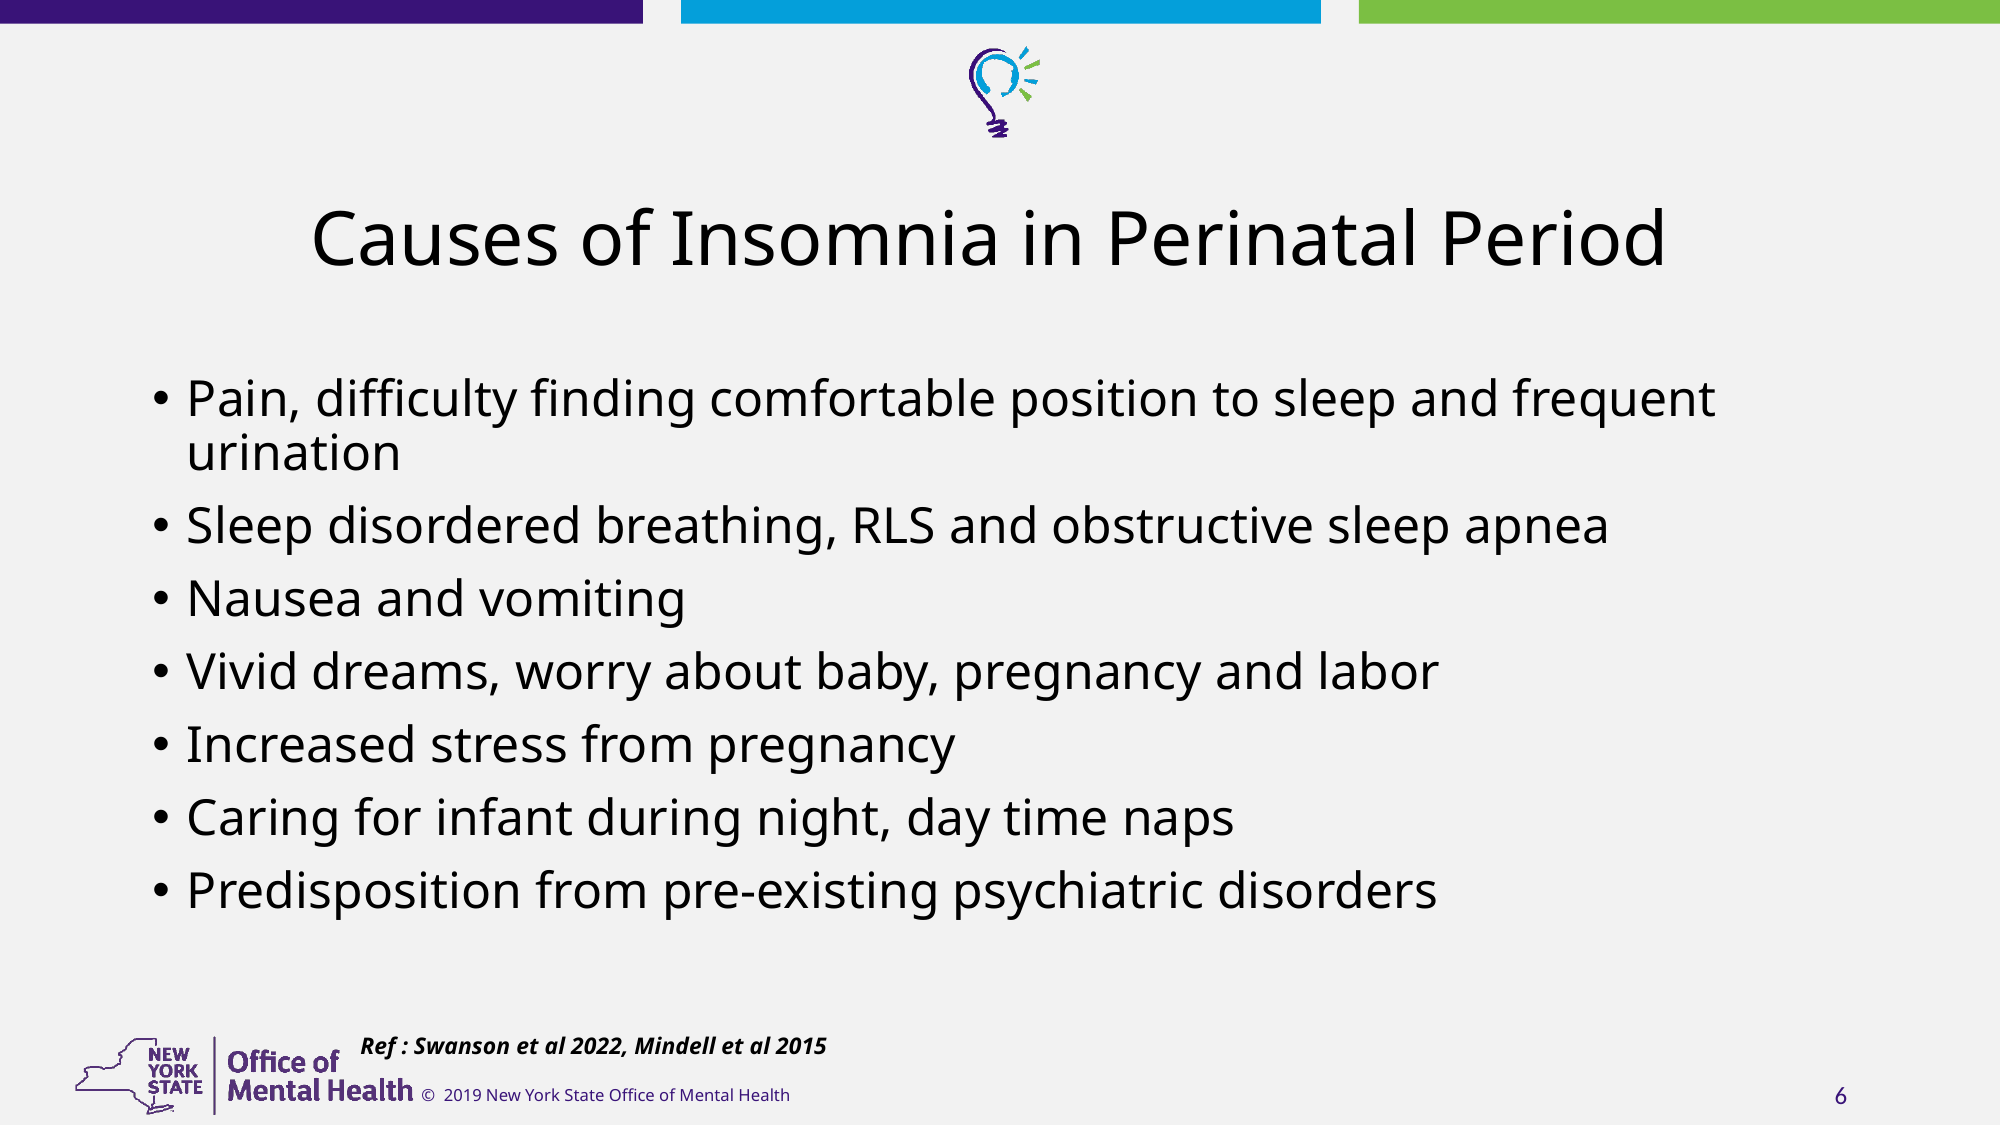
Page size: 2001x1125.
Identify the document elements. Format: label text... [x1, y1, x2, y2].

picture [949, 26, 1051, 157]
list Pain, difficulty finding comfortable position to sleep and frequent urination Sleep disordered breathing, RLS and obstructive sleep apnea Nausea and vomiting Vivid dreams, worry about baby, pregnancy and labor Increased stress from pregnancy Caring for infant during night, day time naps Predisposition from pre-existing psychiatric disorders Ref : Swanson et al 2022, Mindell et al 2015 [137, 366, 1863, 1080]
picture [71, 1032, 417, 1119]
title Causes of Insomnia in Perinatal Period [137, 183, 1863, 300]
